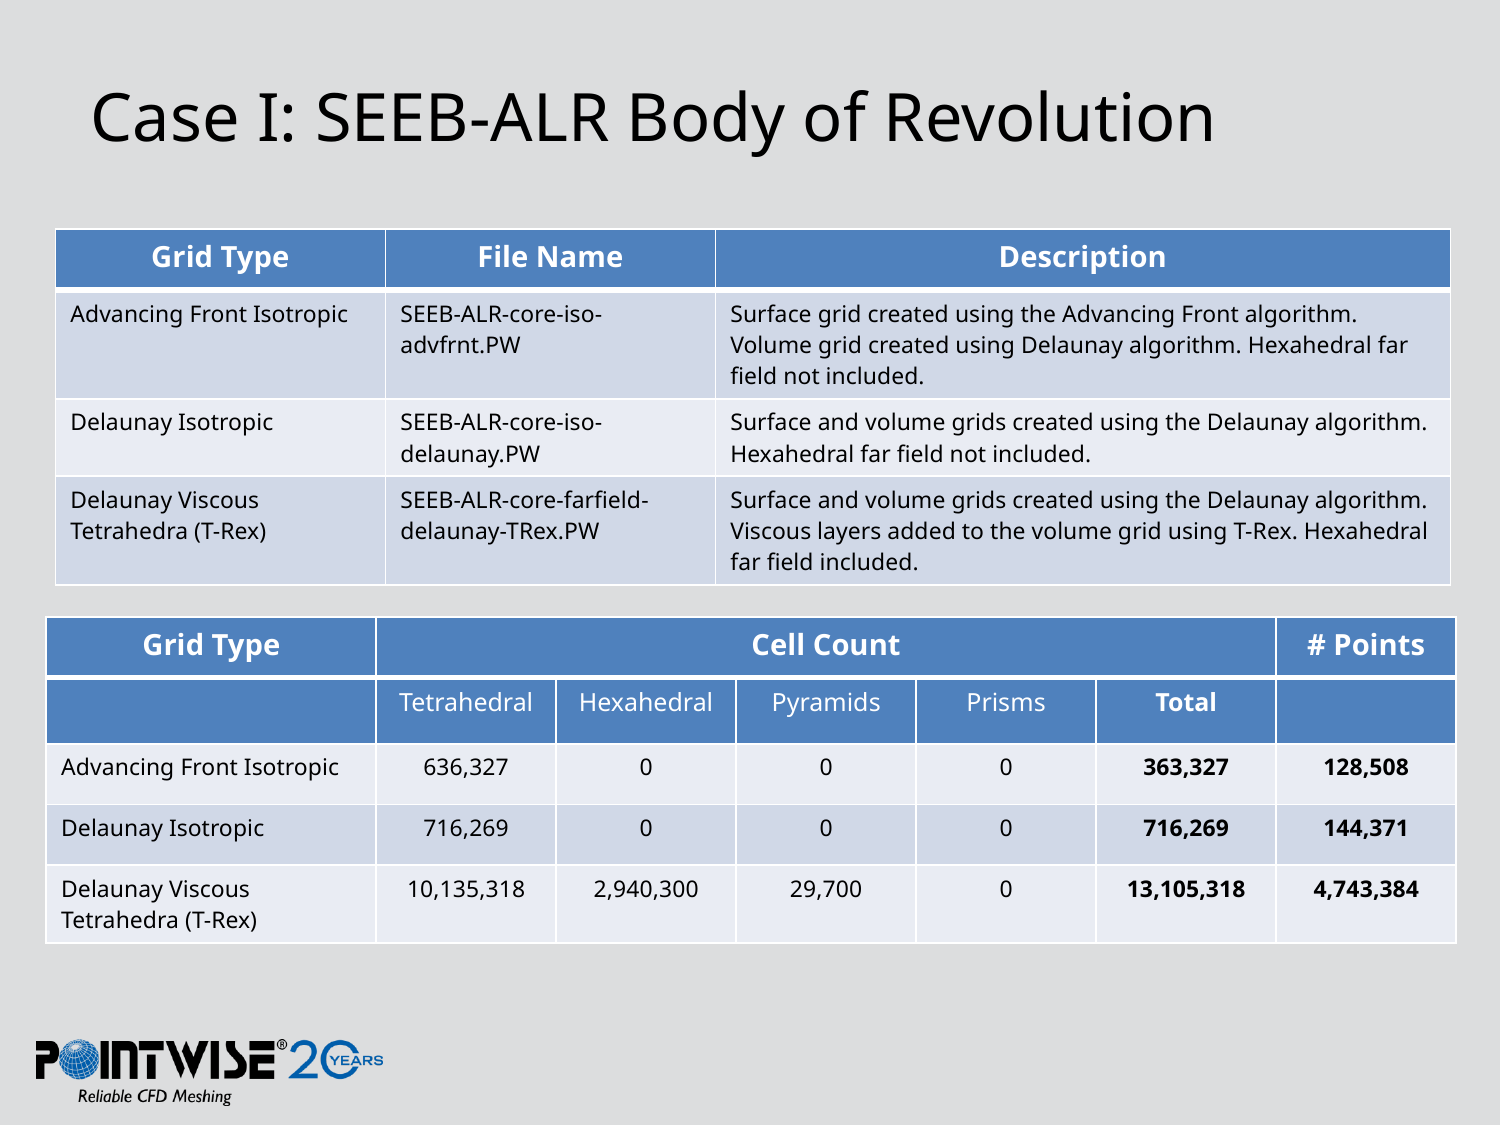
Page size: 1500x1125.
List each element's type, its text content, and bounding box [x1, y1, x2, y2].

table_cell Surface and volume grids created using the Delaunay algorithm. Hexahedral far field not included. [716, 400, 1450, 475]
table_cell Advancing Front Isotropic [47, 745, 375, 804]
table_cell 0 [557, 805, 735, 864]
table_cell [1277, 680, 1455, 743]
table_cell Prisms [917, 680, 1095, 743]
table_header Grid Type [56, 230, 385, 287]
table_cell 0 [917, 866, 1095, 942]
table_cell Delaunay Isotropic [56, 400, 385, 475]
table_cell Tetrahedral [377, 680, 555, 743]
table_cell 0 [917, 805, 1095, 864]
table_cell 13,105,318 [1097, 866, 1275, 942]
table_cell 0 [737, 745, 915, 804]
table_cell Hexahedral [557, 680, 735, 743]
table_header Grid Type [47, 618, 375, 675]
table_cell 10,135,318 [377, 866, 555, 942]
table_cell 716,269 [377, 805, 555, 864]
text_box Case I: SEEB-ALR Body of Revolution [75, 37, 1426, 193]
table_cell Surface grid created using the Advancing Front algorithm. Volume grid created using Delaunay algorithm. Hexahedral far field not included. [716, 293, 1450, 398]
table_header # Points [1277, 618, 1455, 675]
table_header Description [716, 230, 1450, 287]
table_cell Pyramids [737, 680, 915, 743]
table_cell 0 [557, 745, 735, 804]
table_cell SEEB-ALR-core-farfield-delaunay-TRex.PW [386, 477, 715, 584]
table_cell Delaunay Viscous Tetrahedra (T-Rex) [56, 477, 385, 584]
table_cell 636,327 [377, 745, 555, 804]
table_cell 0 [737, 805, 915, 864]
table_cell 0 [917, 745, 1095, 804]
picture [36, 1039, 383, 1106]
table_cell 363,327 [1097, 745, 1275, 804]
table_cell SEEB-ALR-core-iso-delaunay.PW [386, 400, 715, 475]
table_cell Surface and volume grids created using the Delaunay algorithm. Viscous layers added to the volume grid using T-Rex. Hexahedral far field included. [716, 477, 1450, 584]
table_header File Name [386, 230, 715, 287]
table_cell Delaunay Viscous Tetrahedra (T-Rex) [47, 866, 375, 942]
table_cell 144,371 [1277, 805, 1455, 864]
table_cell 716,269 [1097, 805, 1275, 864]
table_cell 4,743,384 [1277, 866, 1455, 942]
table_cell Delaunay Isotropic [47, 805, 375, 864]
table_header Cell Count [377, 618, 1275, 675]
table_cell Total [1097, 680, 1275, 743]
table_cell 2,940,300 [557, 866, 735, 942]
table_cell [47, 680, 375, 743]
table_cell Advancing Front Isotropic [56, 293, 385, 398]
table_cell SEEB-ALR-core-iso-advfrnt.PW [386, 293, 715, 398]
table_cell 29,700 [737, 866, 915, 942]
table_cell 128,508 [1277, 745, 1455, 804]
